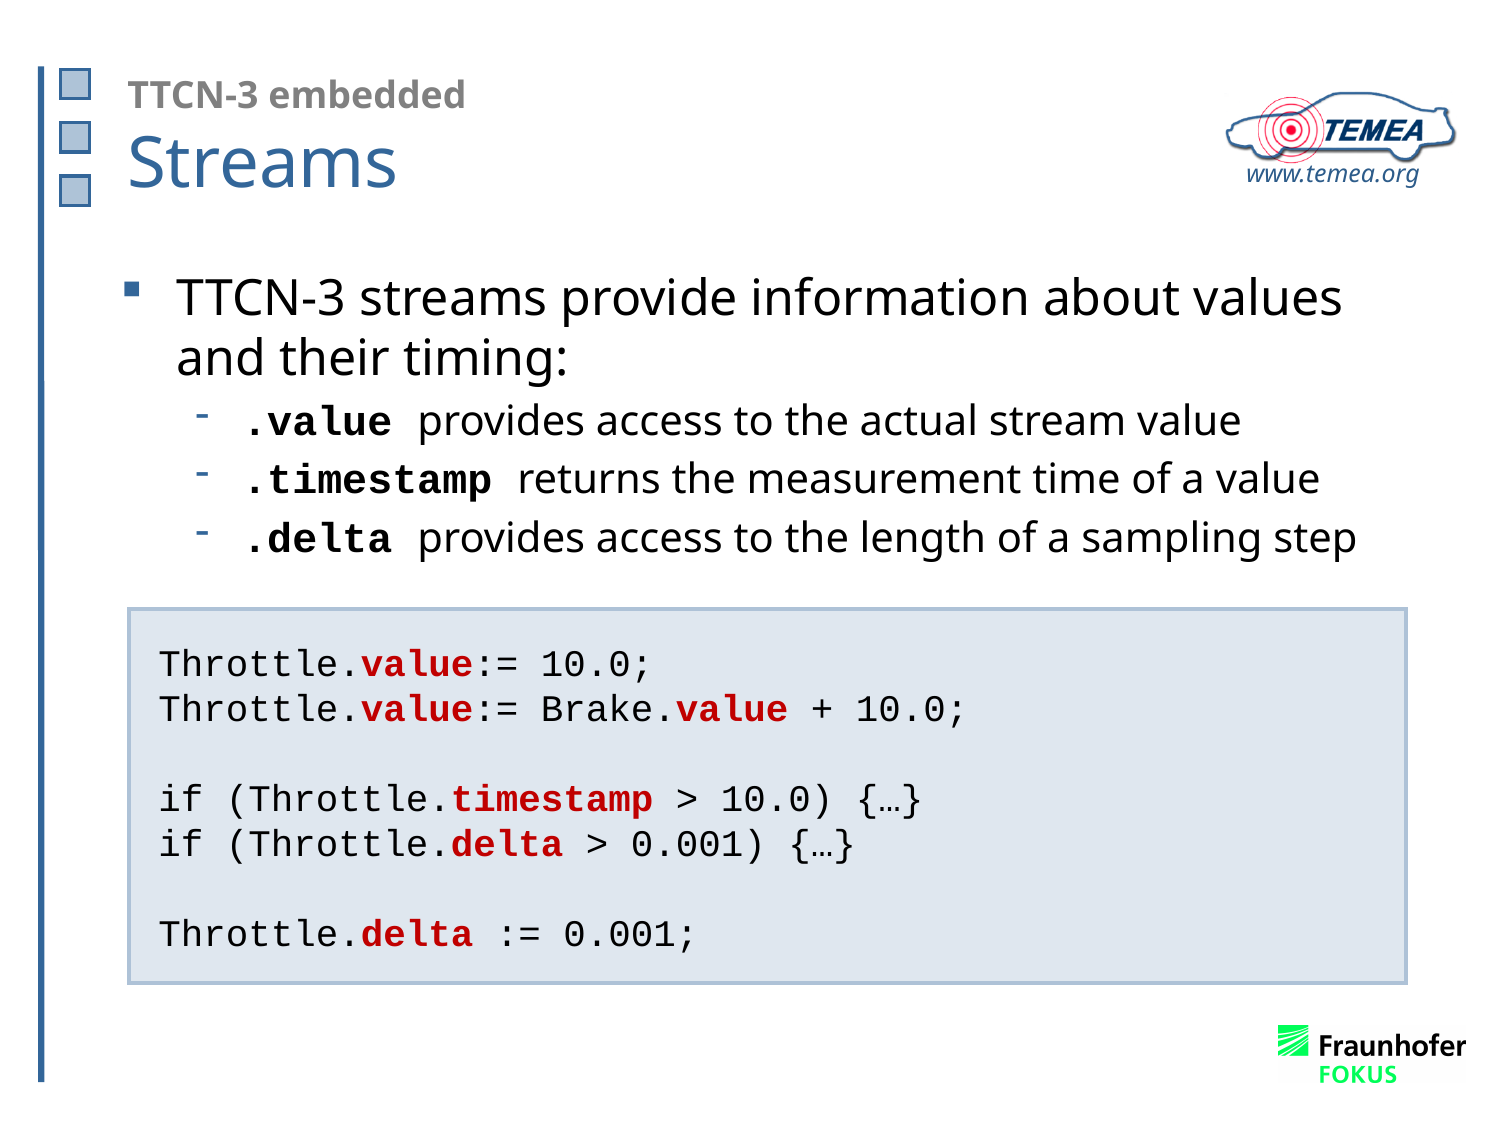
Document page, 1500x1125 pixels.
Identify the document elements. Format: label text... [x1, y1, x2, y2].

list TTCN-3 streams provide information about values and their timing: .value provides access to the actual stream value .timestamp returns the measurement time of a value .delta provides access to the length of a sampling step [105, 257, 1453, 717]
text_box Throttle.value:= 10.0; Throttle.value:= Brake.value + 10.0; if (Throttle.timestamp > 10.0) {…} if (Throttle.delta > 0.001) {…} Throttle.delta := 0.001; [128, 609, 1407, 984]
picture [1222, 90, 1459, 164]
picture [1278, 1025, 1466, 1083]
title TTCN-3 embedded Streams [111, 42, 1211, 231]
